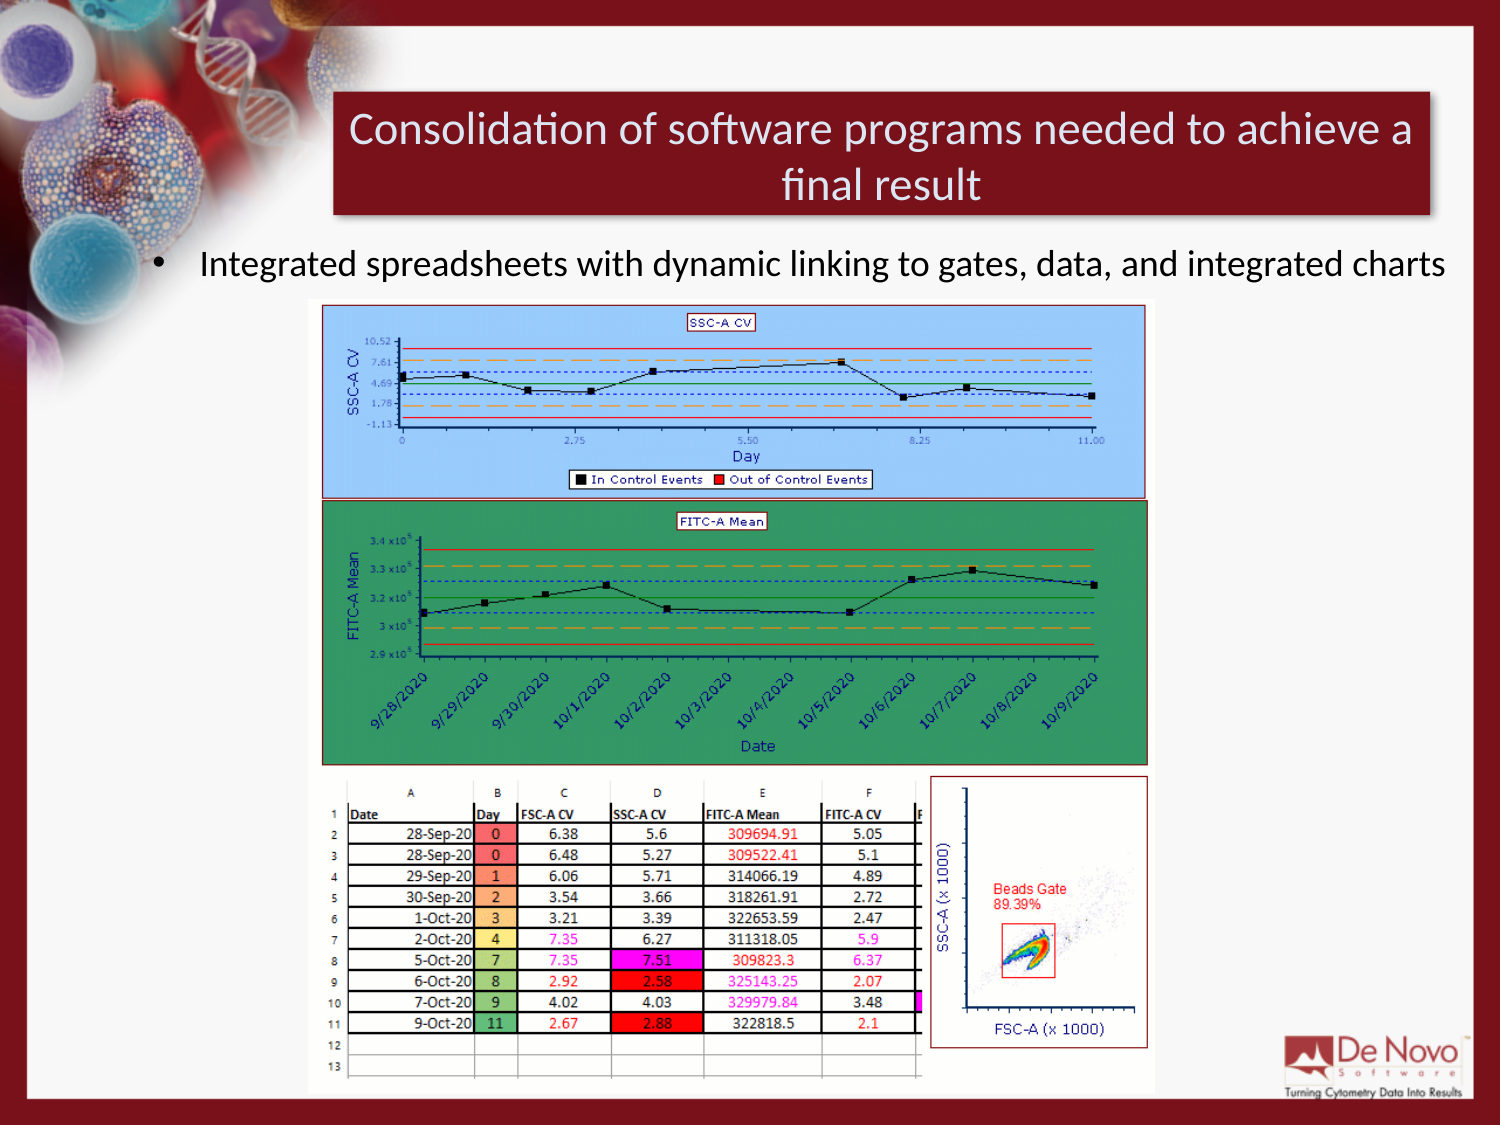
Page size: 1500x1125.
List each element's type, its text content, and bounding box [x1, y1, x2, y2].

text_box Consolidation of software programs needed to achieve a final result [333, 91, 1431, 216]
text_box Integrated spreadsheets with dynamic linking to gates, data, and integrated charts [137, 231, 1487, 337]
picture [0, 0, 1500, 1125]
